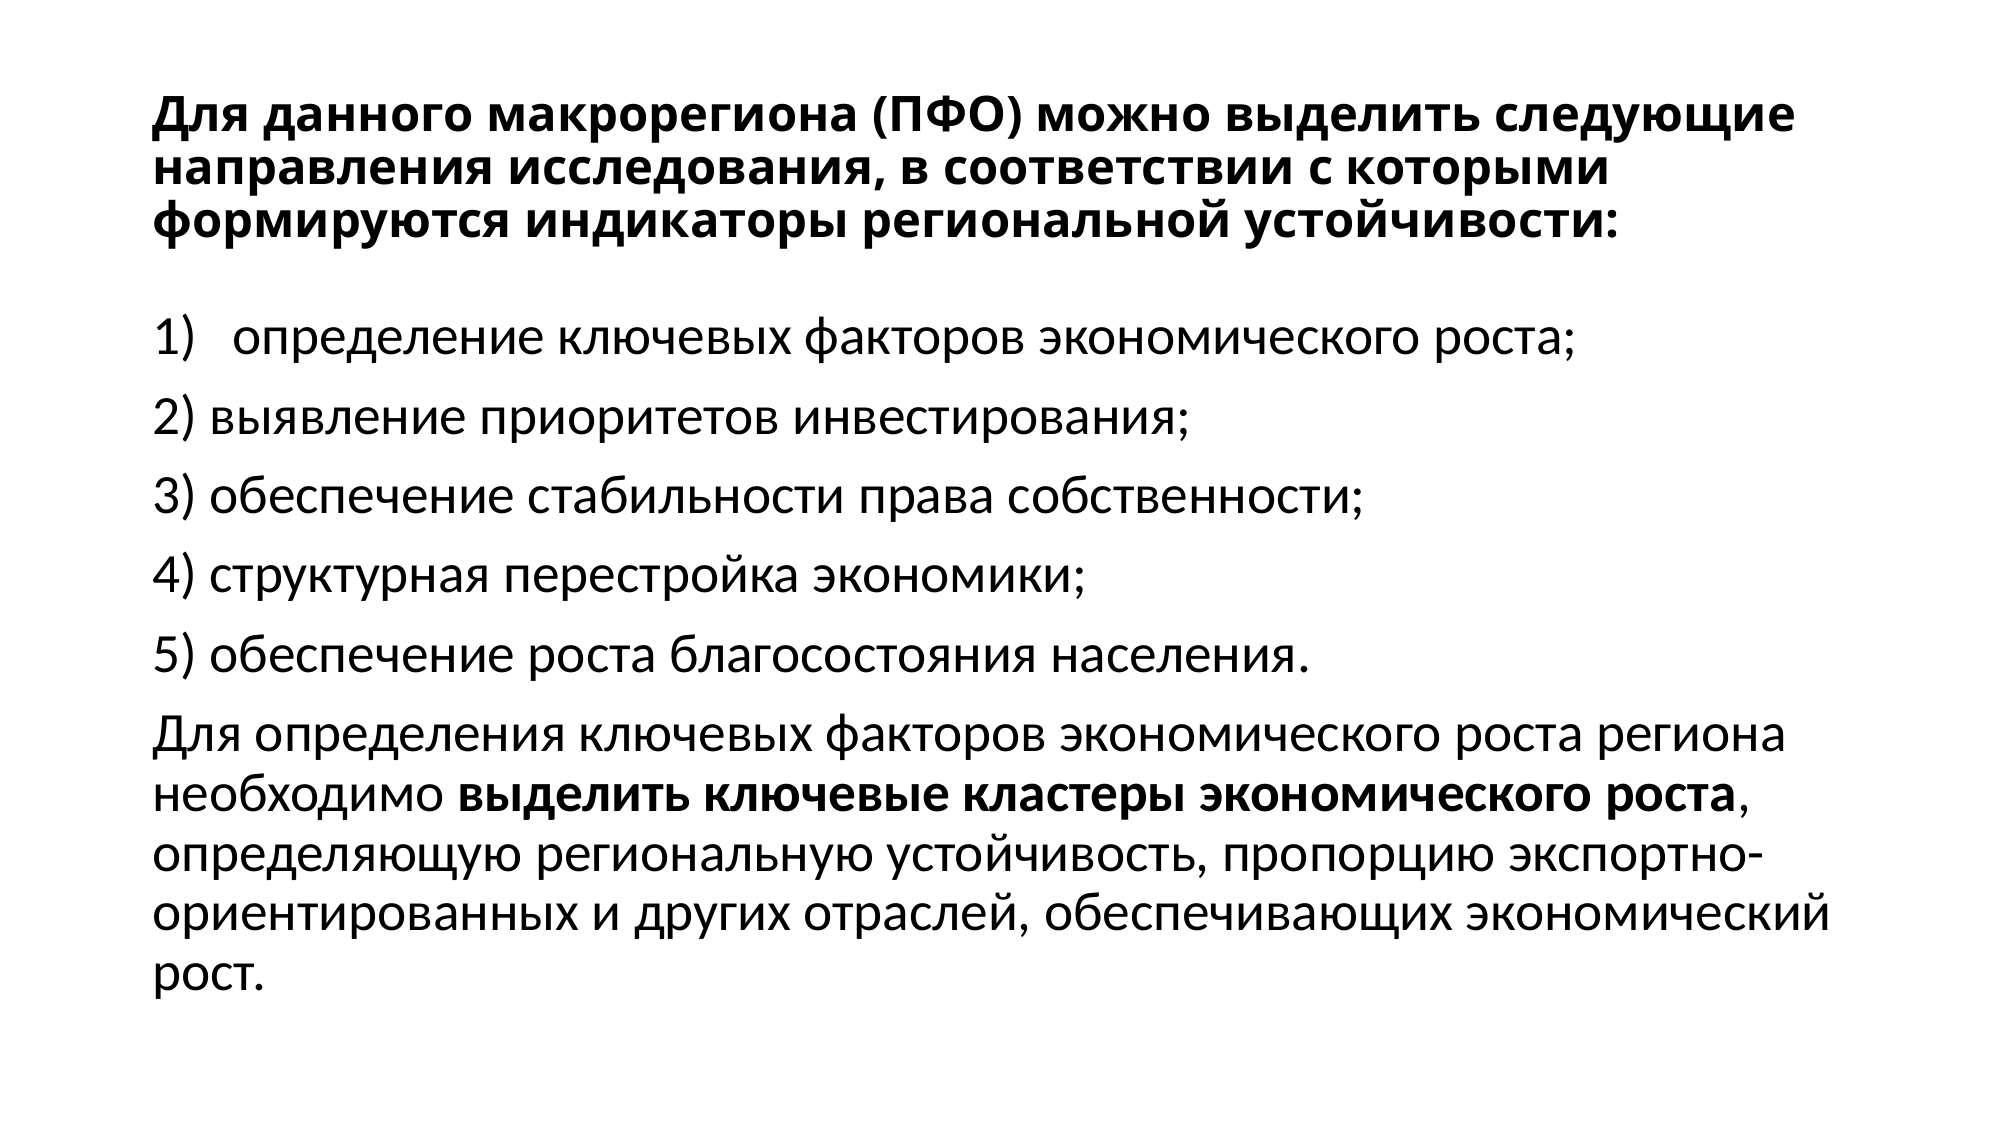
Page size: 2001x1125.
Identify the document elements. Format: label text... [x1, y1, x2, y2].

list определение ключевых факторов экономического роста; 2) выявление приоритетов инвестирования; 3) обеспечение стабильности права собственности; 4) структурная перестройка экономики; 5) обеспечение роста благосостояния населения. Для определения ключевых факторов экономического роста региона необходимо выделить ключевые кластеры экономического роста, определяющую региональную устойчивость, пропорцию экспортно-ориентированных и других отраслей, обеспечивающих экономический рост. [137, 299, 1863, 1014]
title Для данного макрорегиона (ПФО) можно выделить следующие направления исследования, в соответствии с которыми формируются индикаторы региональной устойчивости: [137, 59, 1863, 278]
